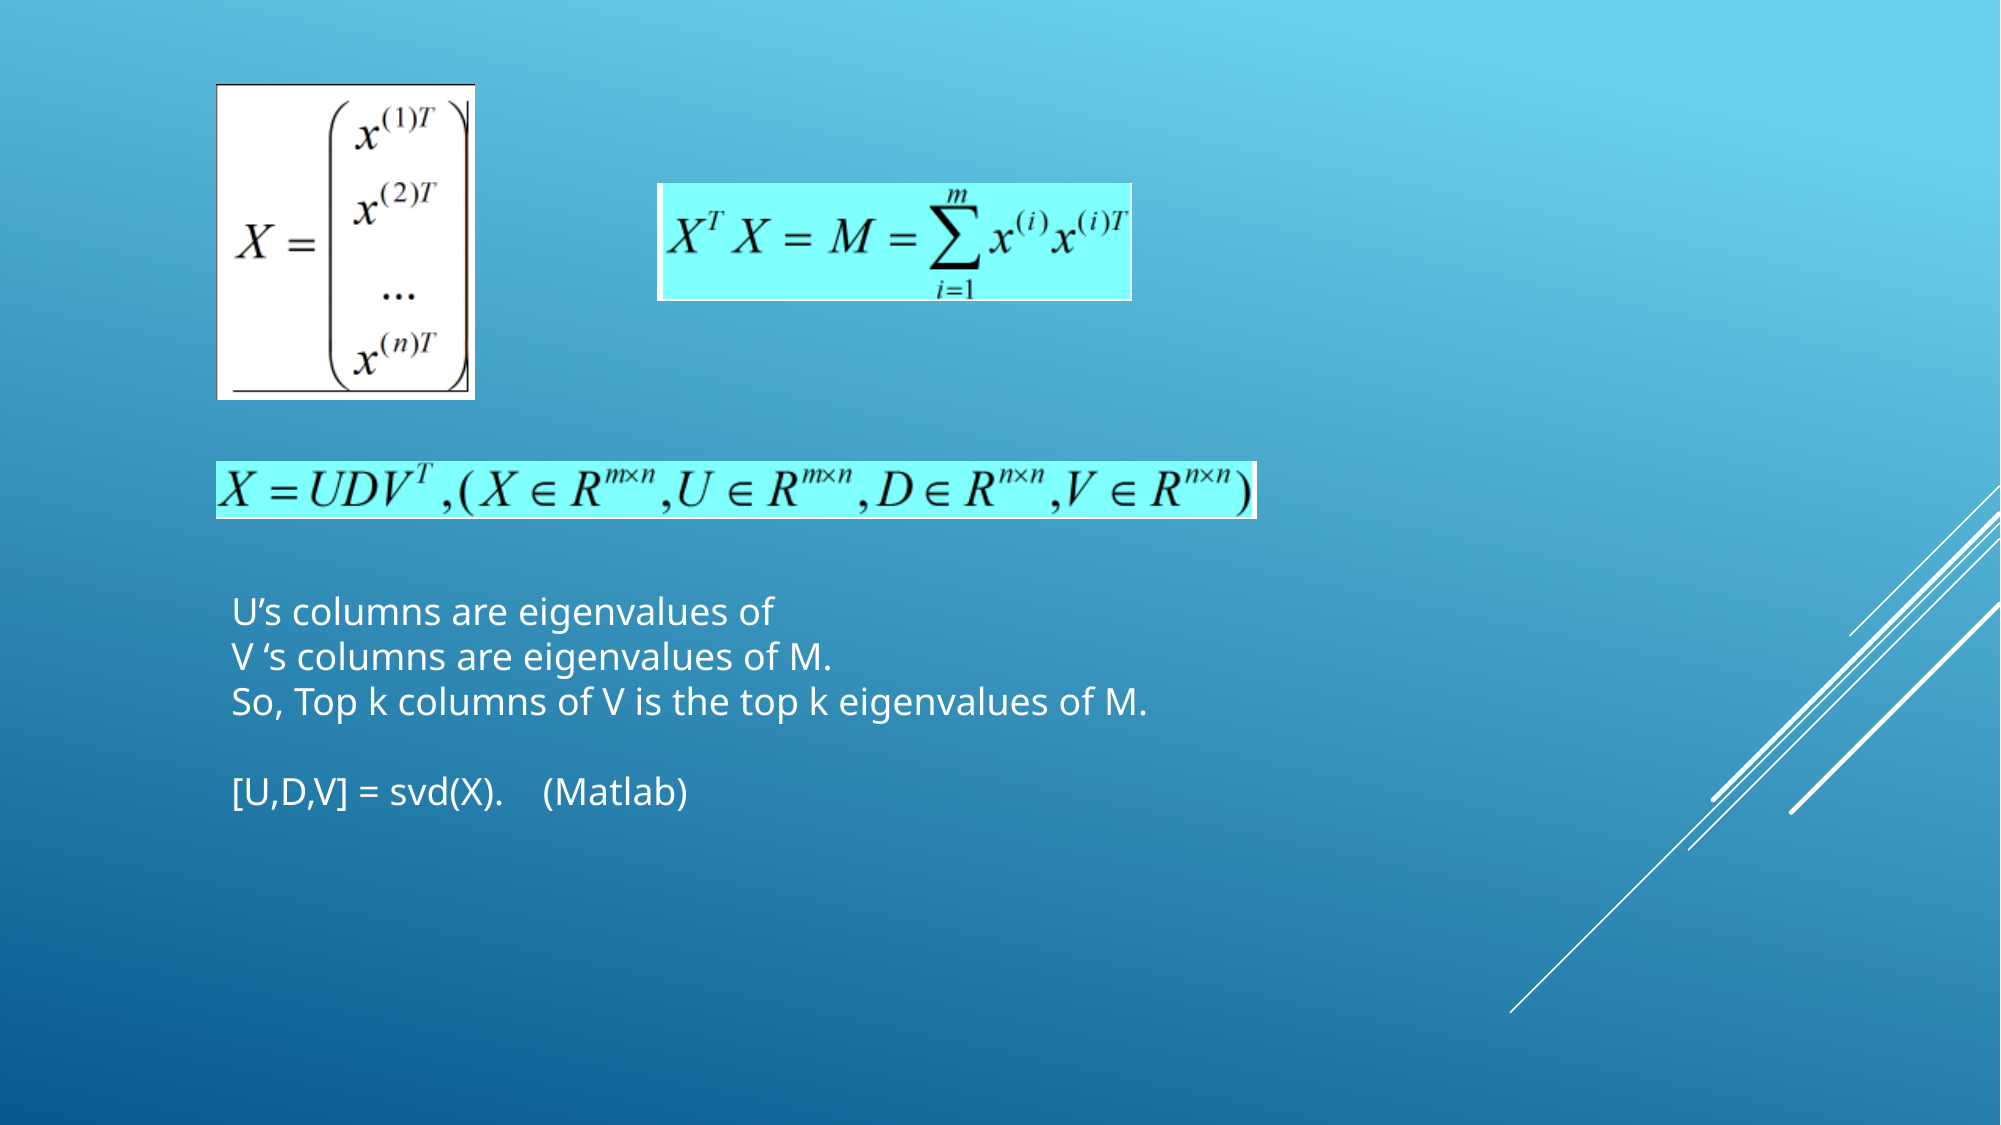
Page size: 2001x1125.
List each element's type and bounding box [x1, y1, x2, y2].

picture [216, 461, 1258, 519]
picture [657, 183, 1132, 301]
list [216, 83, 475, 400]
